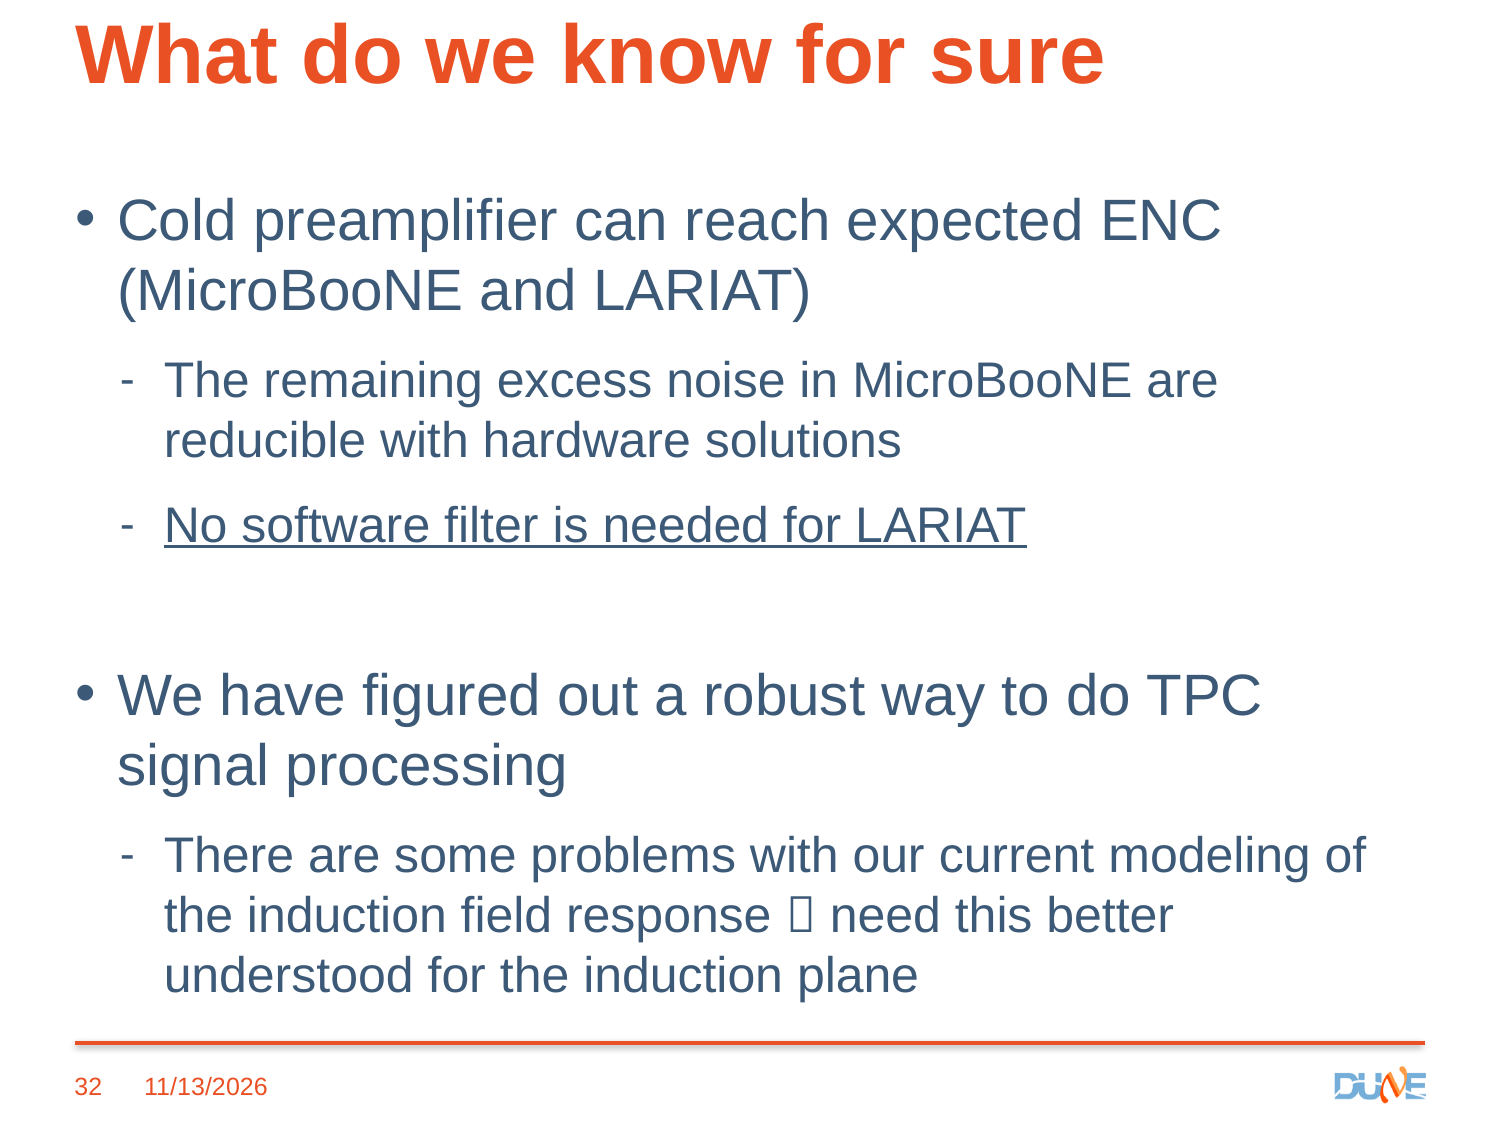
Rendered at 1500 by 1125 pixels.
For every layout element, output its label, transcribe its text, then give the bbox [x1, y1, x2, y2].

list Cold preamplifier can reach expected ENC (MicroBooNE and LARIAT) The remaining excess noise in MicroBooNE are reducible with hardware solutions No software filter is needed for LARIAT We have figured out a robust way to do TPC signal processing There are some problems with our current modeling of the induction field response  need this better understood for the induction plane [75, 174, 1425, 1063]
picture [1333, 1064, 1427, 1104]
title What do we know for sure [75, 0, 1425, 174]
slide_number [145, 1074, 308, 1101]
slide_number 32 [74, 1074, 145, 1101]
